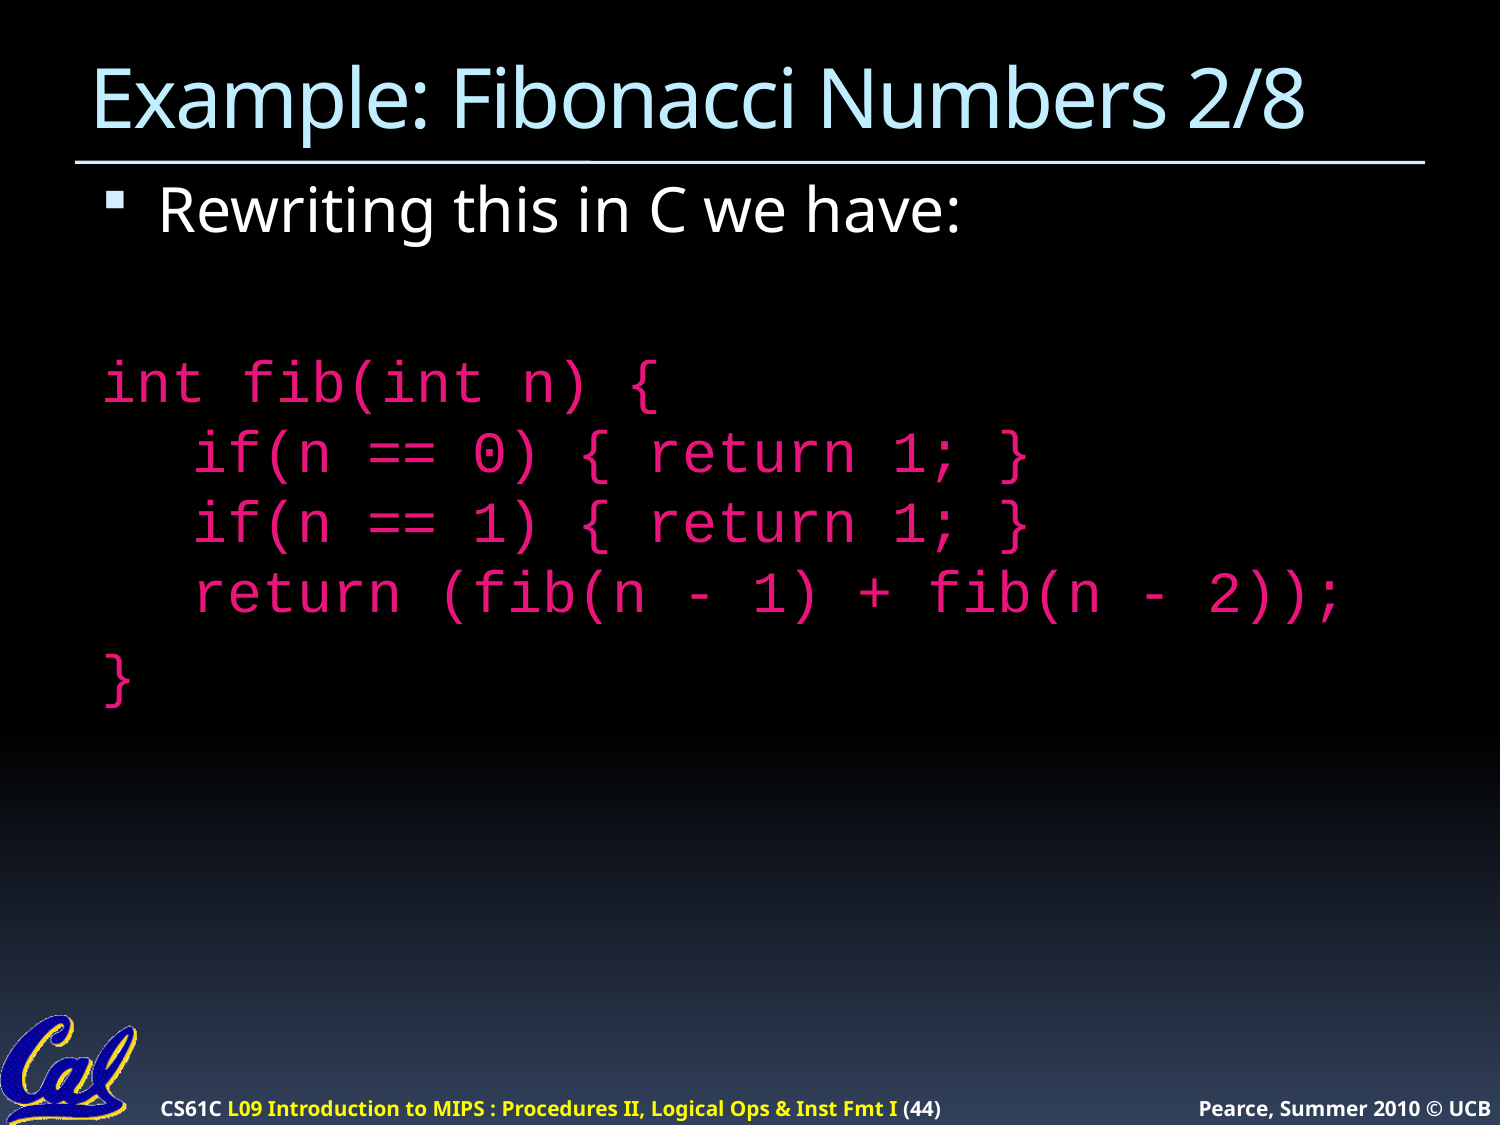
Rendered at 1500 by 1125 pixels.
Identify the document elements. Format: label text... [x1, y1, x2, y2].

title Example: Fibonacci Numbers 2/8 [75, 37, 1425, 162]
picture [0, 1015, 140, 1125]
list Rewriting this in C we have: int fib(int n) { if(n == 0) { return 1; } if(n == 1) { return 1; } return (fib(n - 1) + fib(n - 2)); } [74, 162, 1426, 1043]
